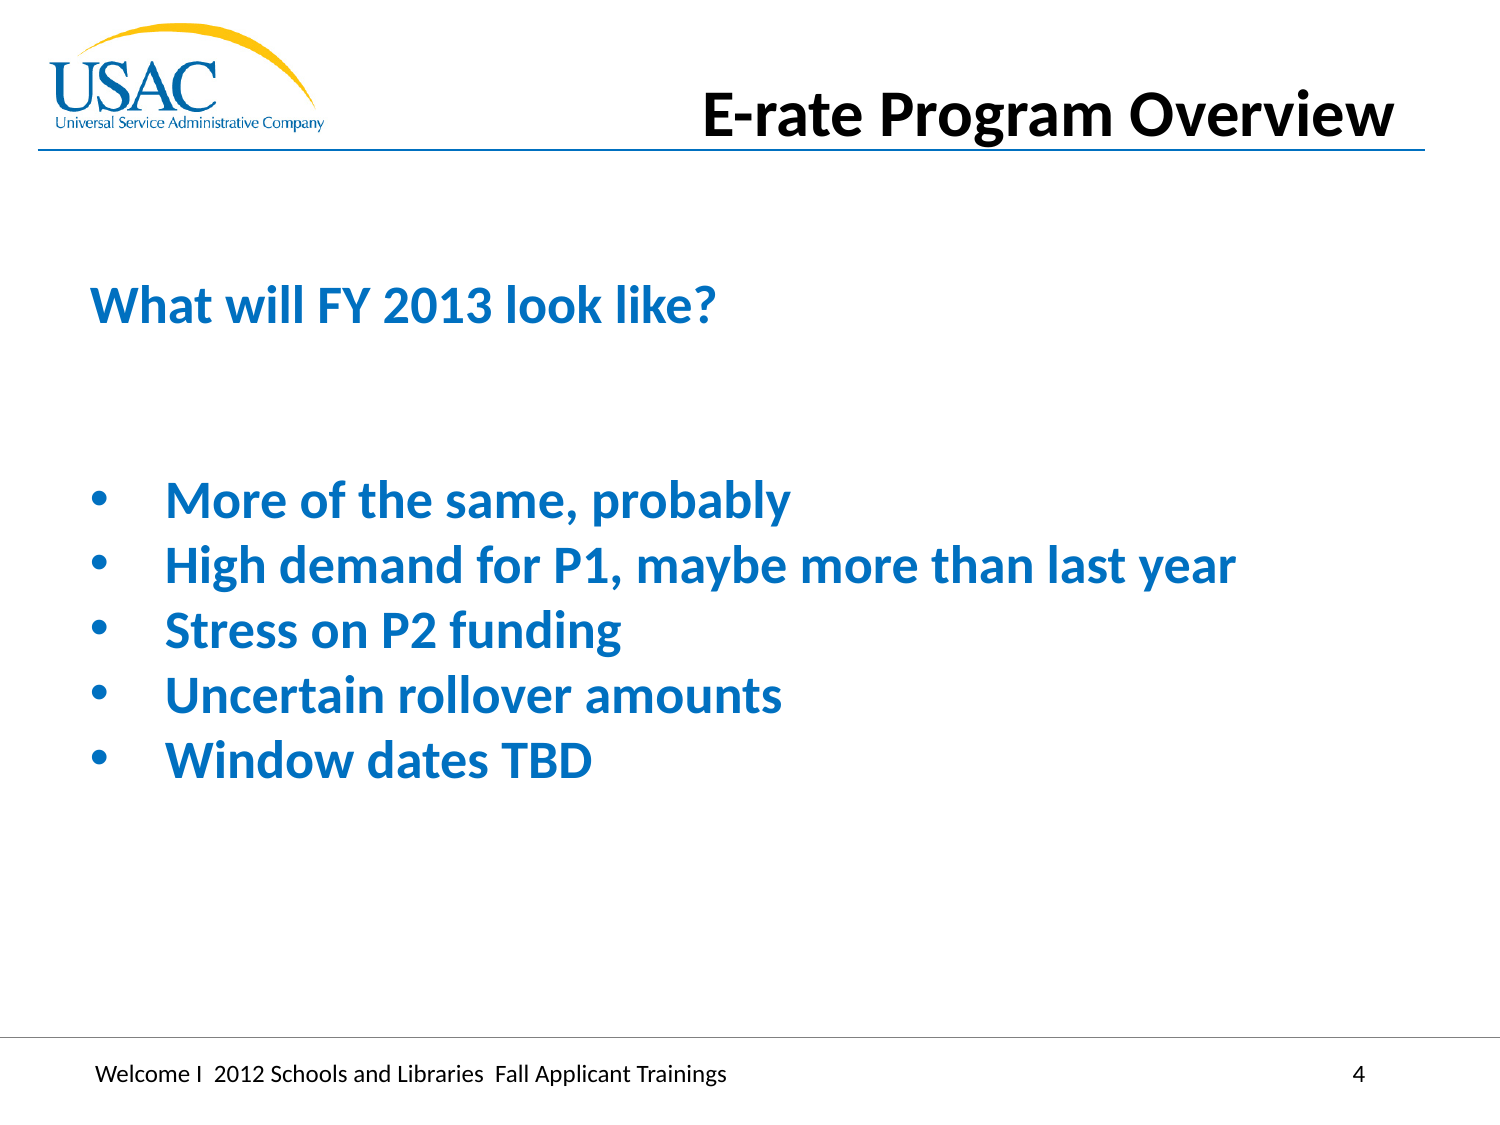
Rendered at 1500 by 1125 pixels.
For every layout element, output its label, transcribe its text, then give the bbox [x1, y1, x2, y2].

list E-rate Program Overview [412, 62, 1425, 150]
list What will FY 2013 look like? More of the same, probably High demand for P1, maybe more than last year Stress on P2 funding Uncertain rollover amounts Window dates TBD [75, 262, 1425, 363]
picture [24, 0, 350, 157]
